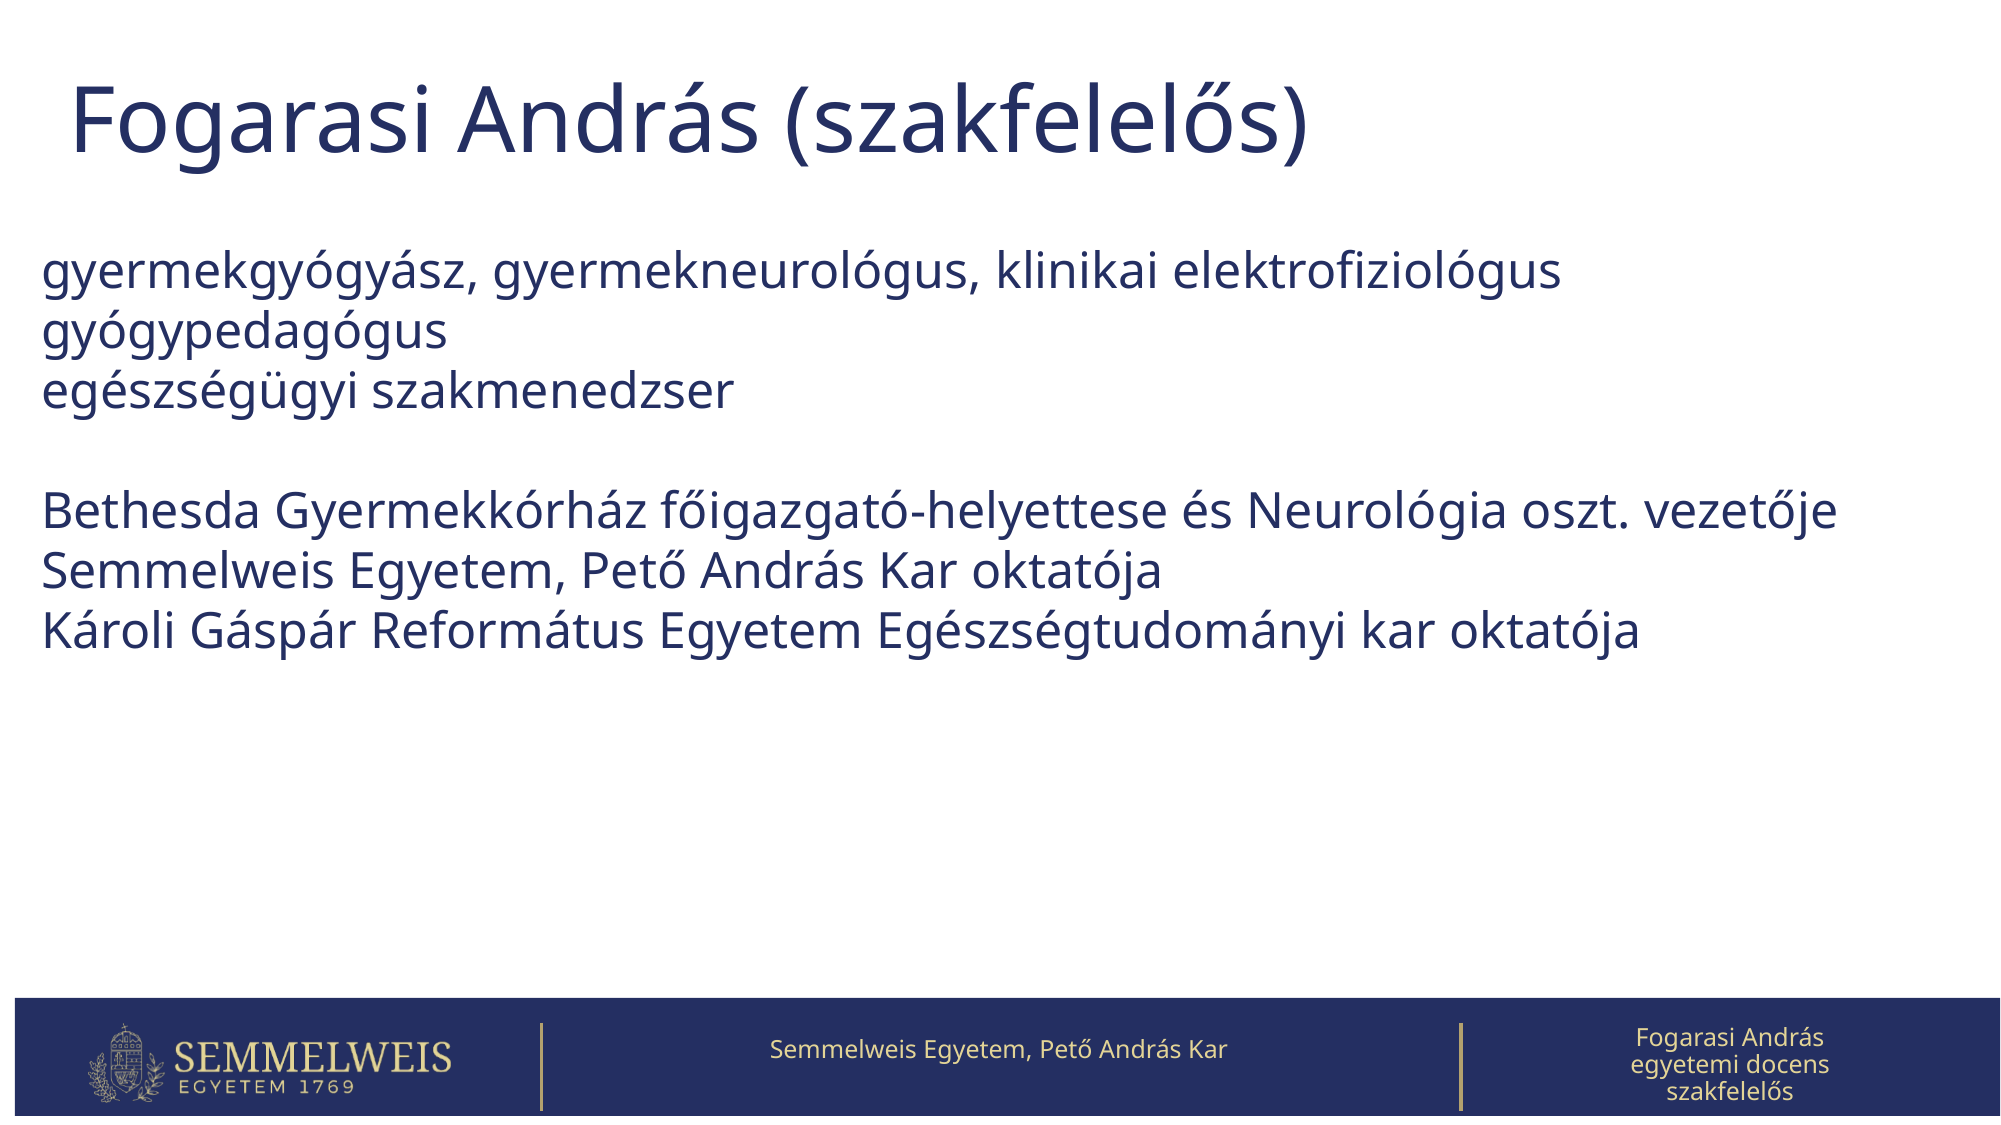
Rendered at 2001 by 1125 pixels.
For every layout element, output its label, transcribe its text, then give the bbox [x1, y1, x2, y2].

text_box gyermekgyógyász, gyermekneurológus, klinikai elektrofiziológus gyógypedagógus egészségügyi szakmenedzser Bethesda Gyermekkórház főigazgató-helyettese és Neurológia oszt. vezetője Semmelweis Egyetem, Pető András Kar oktatója Károli Gáspár Református Egyetem Egészségtudományi kar oktatója [26, 231, 1974, 727]
title Fogarasi András (szakfelelős) [53, 13, 1924, 231]
picture [60, 993, 479, 1125]
